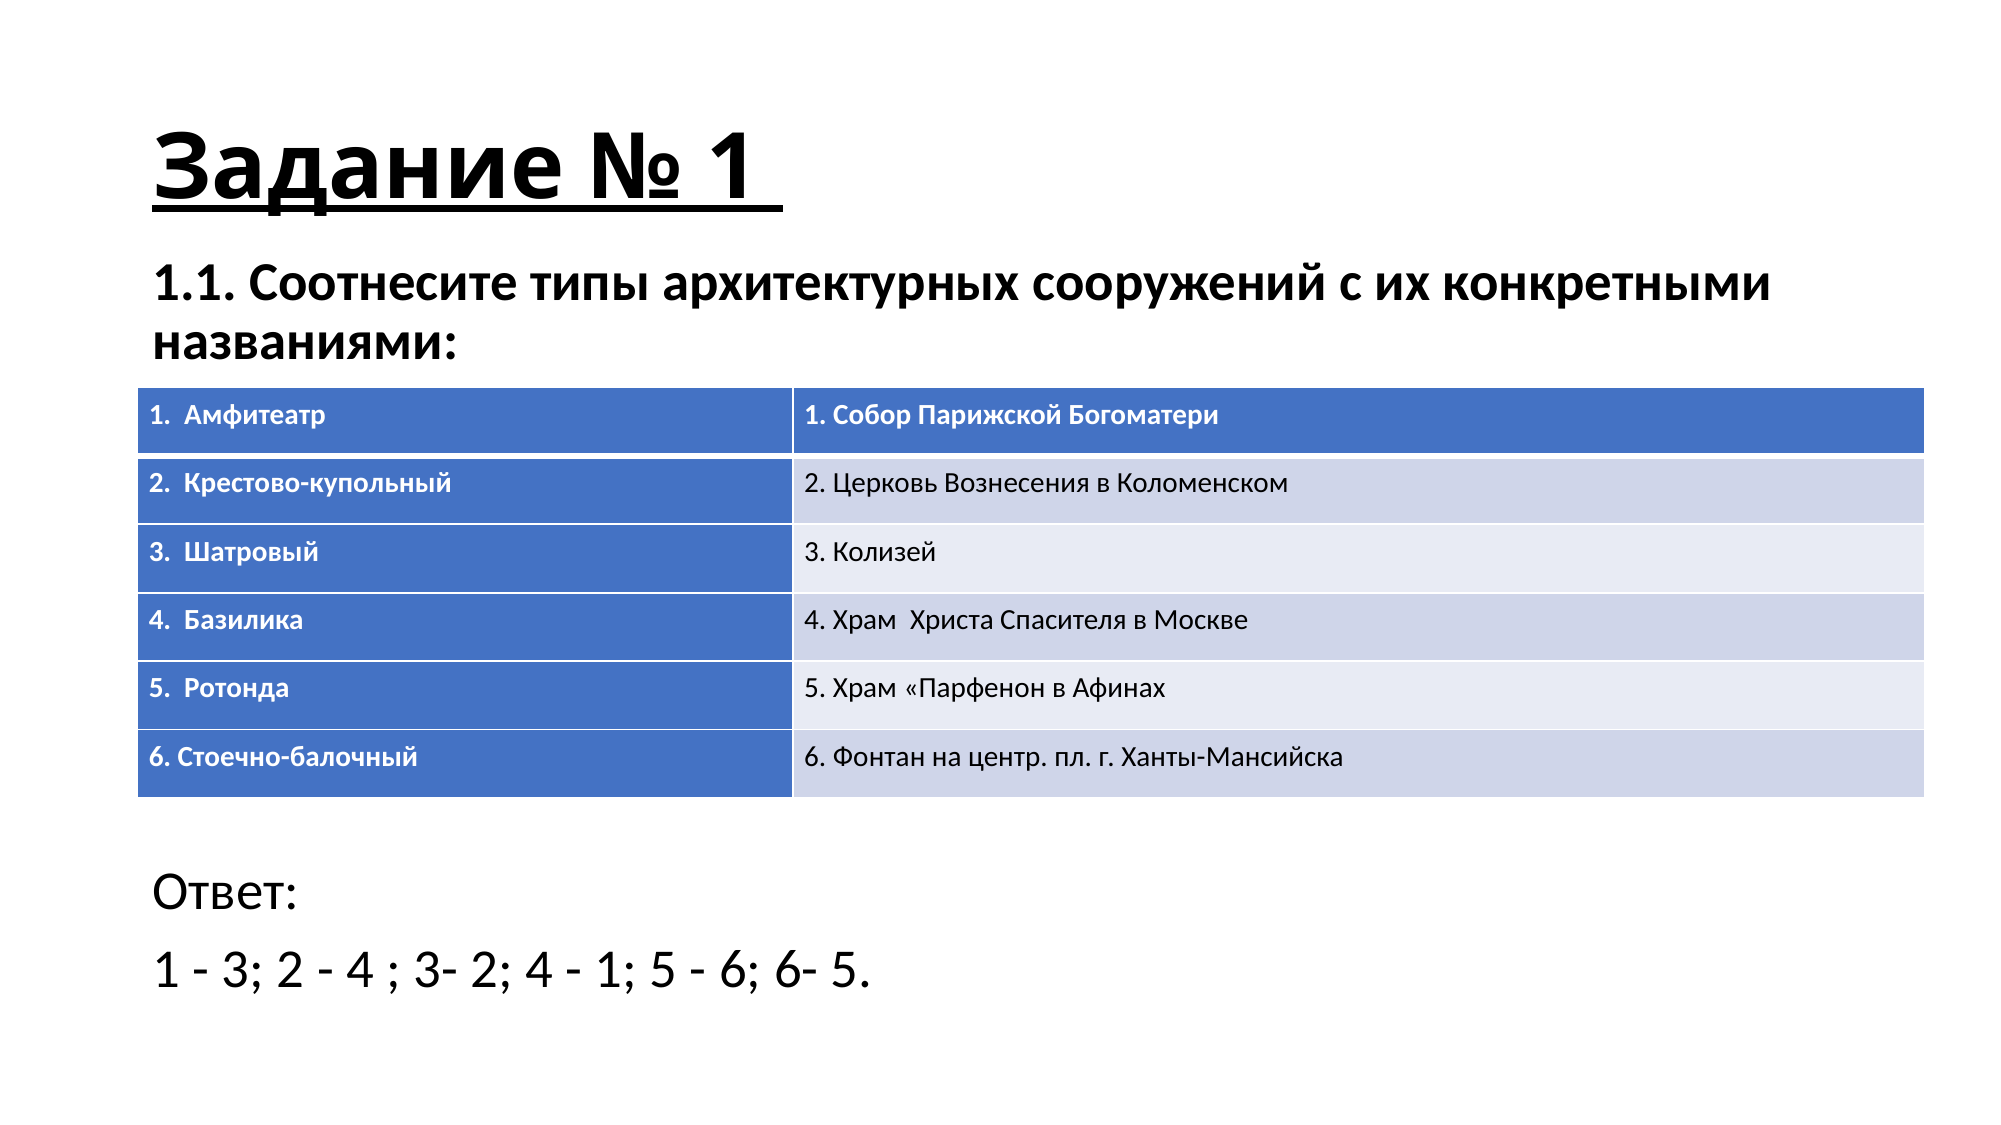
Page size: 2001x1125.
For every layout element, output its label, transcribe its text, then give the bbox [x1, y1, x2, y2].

table_header 1. Амфитеатр [138, 388, 792, 453]
table_cell 4. Храм Христа Спасителя в Москве [794, 594, 1924, 660]
table_cell 3. Колизей [794, 525, 1924, 592]
table_cell 2. Крестово-купольный [138, 459, 792, 523]
list 1.1. Соотнесите типы архитектурных сооружений с их конкретными названиями: Ответ: 1 - 3; 2 - 4 ; 3- 2; 4 - 1; 5 - 6; 6- 5. [137, 245, 1863, 387]
table_cell 2. Церковь Вознесения в Коломенском [794, 459, 1924, 523]
title Задание № 1 [137, 59, 1863, 245]
table_cell 4. Базилика [138, 594, 792, 660]
table_cell 3. Шатровый [138, 525, 792, 592]
table_cell 6. Фонтан на центр. пл. г. Ханты-Мансийска [794, 730, 1924, 797]
table_header 1. Собор Парижской Богоматери [794, 388, 1924, 453]
table_cell 5. Храм «Парфенон в Афинах [794, 662, 1924, 729]
table_cell 6. Стоечно-балочный [138, 730, 792, 797]
table_cell 5. Ротонда [138, 662, 792, 729]
list 1.1. Соотнесите типы архитектурных сооружений с их конкретными названиями: Ответ: 1 - 3; 2 - 4 ; 3- 2; 4 - 1; 5 - 6; 6- 5. [137, 799, 1863, 1014]
